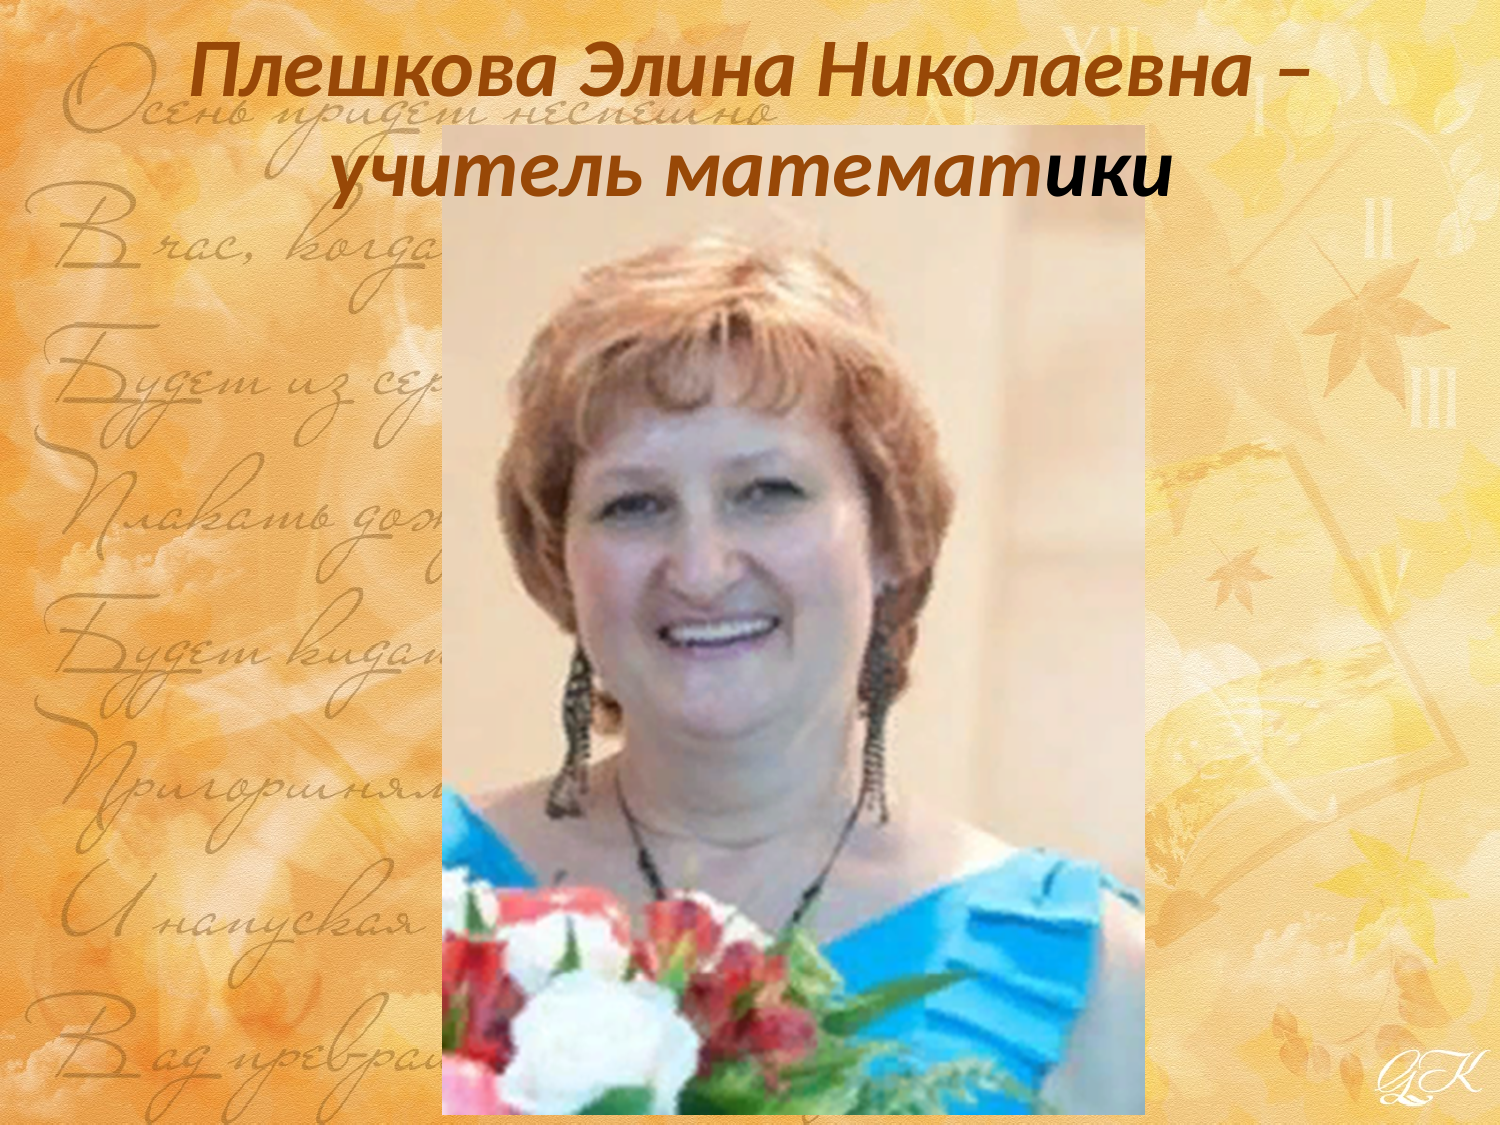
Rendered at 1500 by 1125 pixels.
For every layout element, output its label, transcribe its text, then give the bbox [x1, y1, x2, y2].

title Плешкова Элина Николаевна – учитель математики [76, 19, 1427, 207]
picture [0, 0, 1500, 1125]
